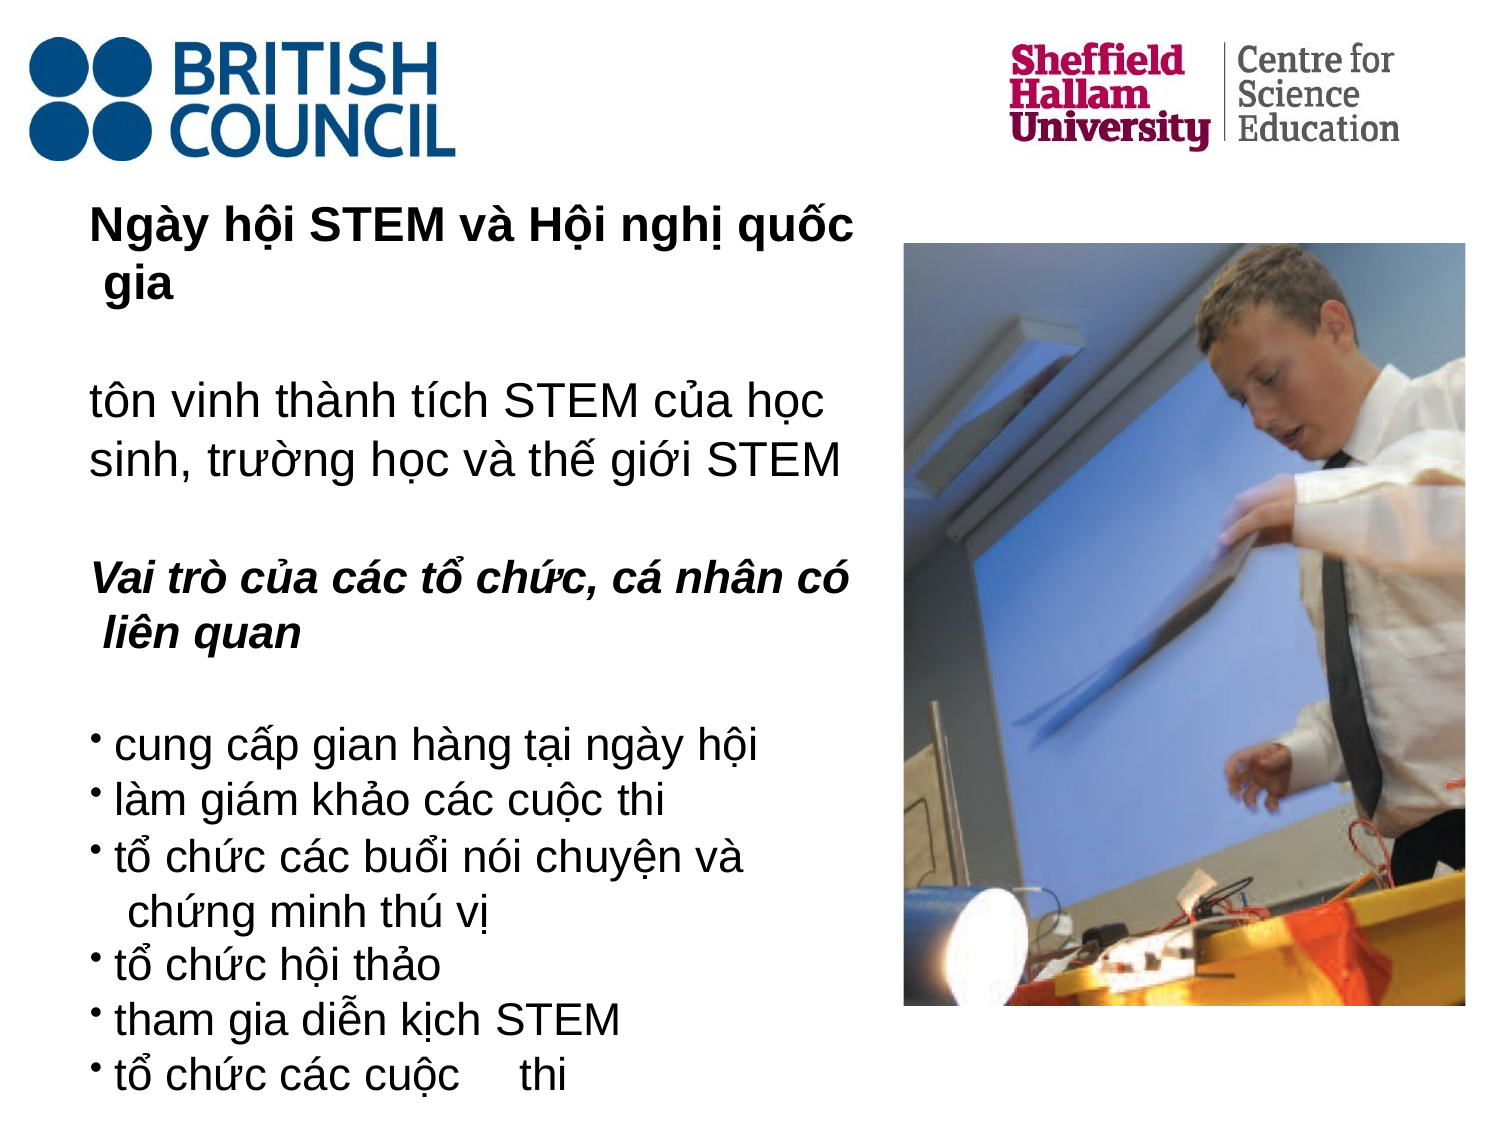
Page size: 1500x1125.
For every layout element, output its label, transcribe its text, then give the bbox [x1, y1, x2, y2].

title Ngày hội STEM và Hội nghị quốc gia [87, 189, 860, 366]
text_box tôn vinh thành tích STEM của học sinh, trường học và thế giới STEM Vai trò của các tổ chức, cá nhân có liên quan cung cấp gian hàng tại ngày hội làm giám khảo các cuộc thi tổ chức các buổi nói chuyện và chứng minh thú vị tổ chức hội thảo tham gia diễn kịch STEM tổ chức các cuộc thi [81, 366, 860, 1100]
text_box [903, 243, 1466, 1006]
picture [1009, 42, 1400, 152]
picture [29, 37, 456, 161]
